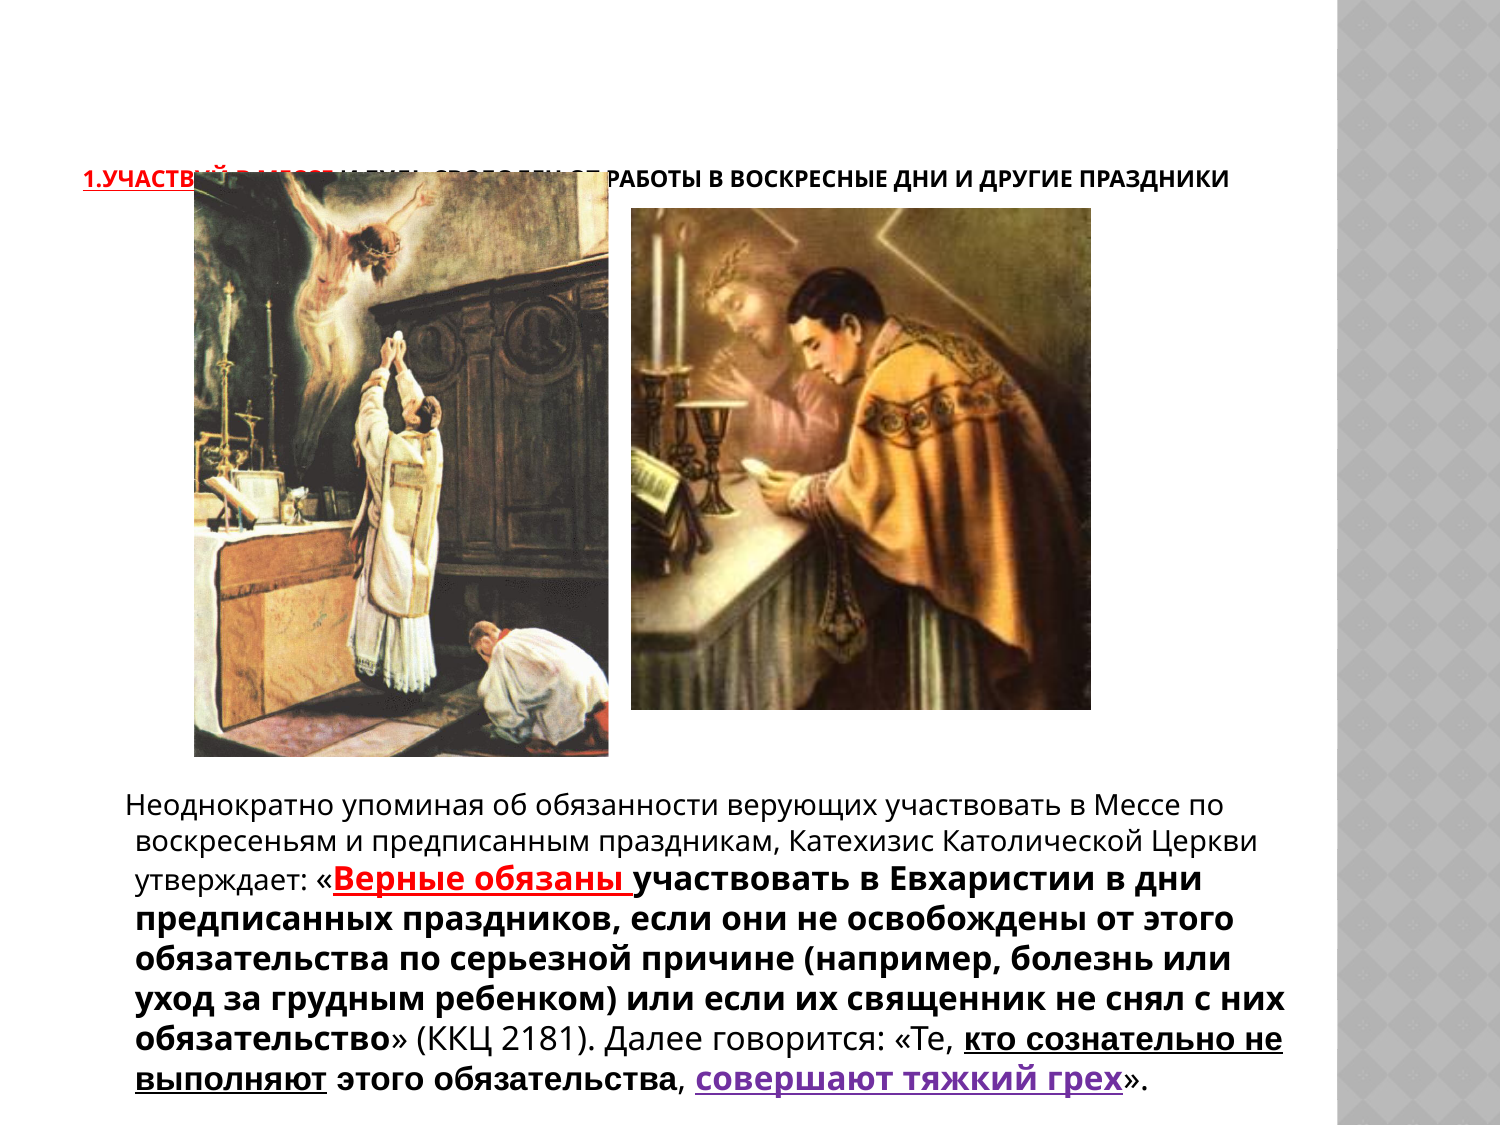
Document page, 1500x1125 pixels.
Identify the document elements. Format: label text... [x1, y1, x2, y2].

title 1.Участвуй в мессе и будь свободен от работы в воскресные дни и другие праздники [75, 54, 1263, 244]
picture [194, 172, 609, 758]
list Неоднократно упоминая об обязанности верующих участвовать в Мессе по воскресеньям и предписанным праздникам, Катехизис Католической Церкви утверждает: «Верные обязаны участвовать в Евхаристии в дни предписанных праздников, если они не освобождены от этого обязательства по серьезной причине (например, болезнь или уход за грудным ребенком) или если их священник не снял с них обязательство» (ККЦ 2181). Далее говорится: «Те, кто сознательно не выполняют этого обязательства, совершают тяжкий грех». [75, 775, 1329, 1059]
picture [631, 207, 1092, 710]
